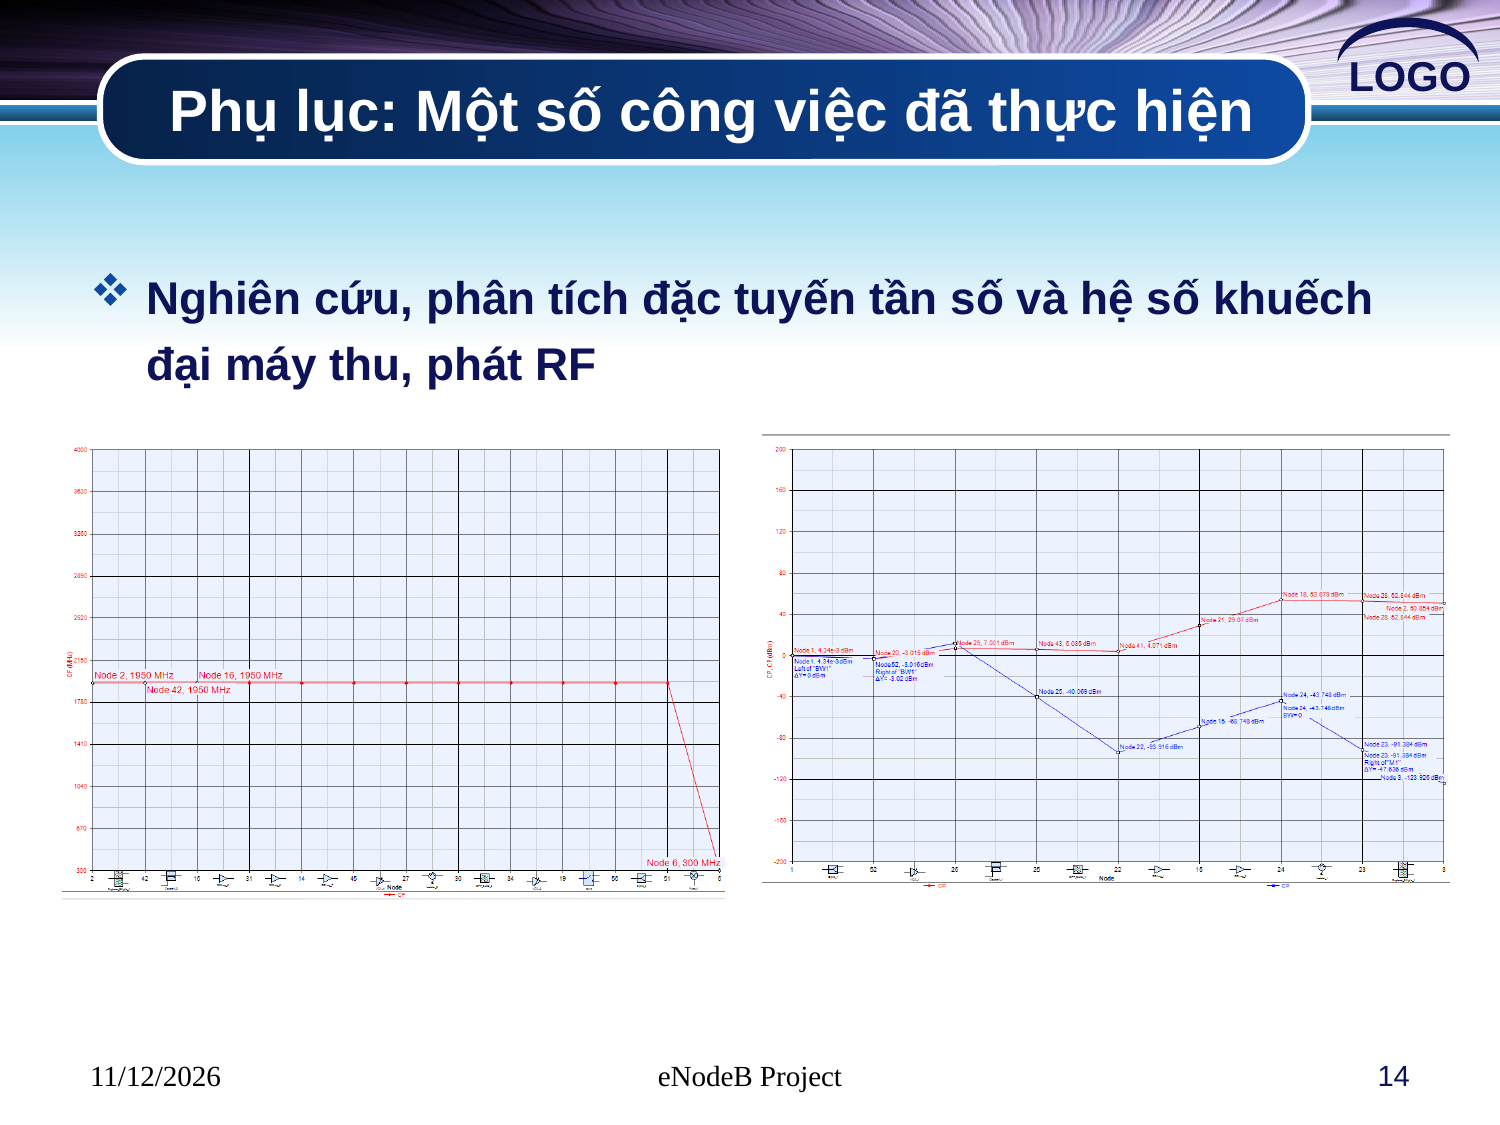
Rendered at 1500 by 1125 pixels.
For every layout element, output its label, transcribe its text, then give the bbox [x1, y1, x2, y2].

picture [0, 0, 1500, 100]
picture [762, 434, 1451, 888]
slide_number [75, 1050, 425, 1103]
footer eNodeB Project [512, 1050, 988, 1103]
slide_number 14 [1074, 1050, 1425, 1103]
list Nghiên cứu, phân tích đặc tuyến tần số và hệ số khuếch đại máy thu, phát RF [75, 249, 1425, 995]
picture [62, 437, 726, 901]
title Phụ lục: Một số công việc đã thực hiện [137, 61, 1288, 154]
